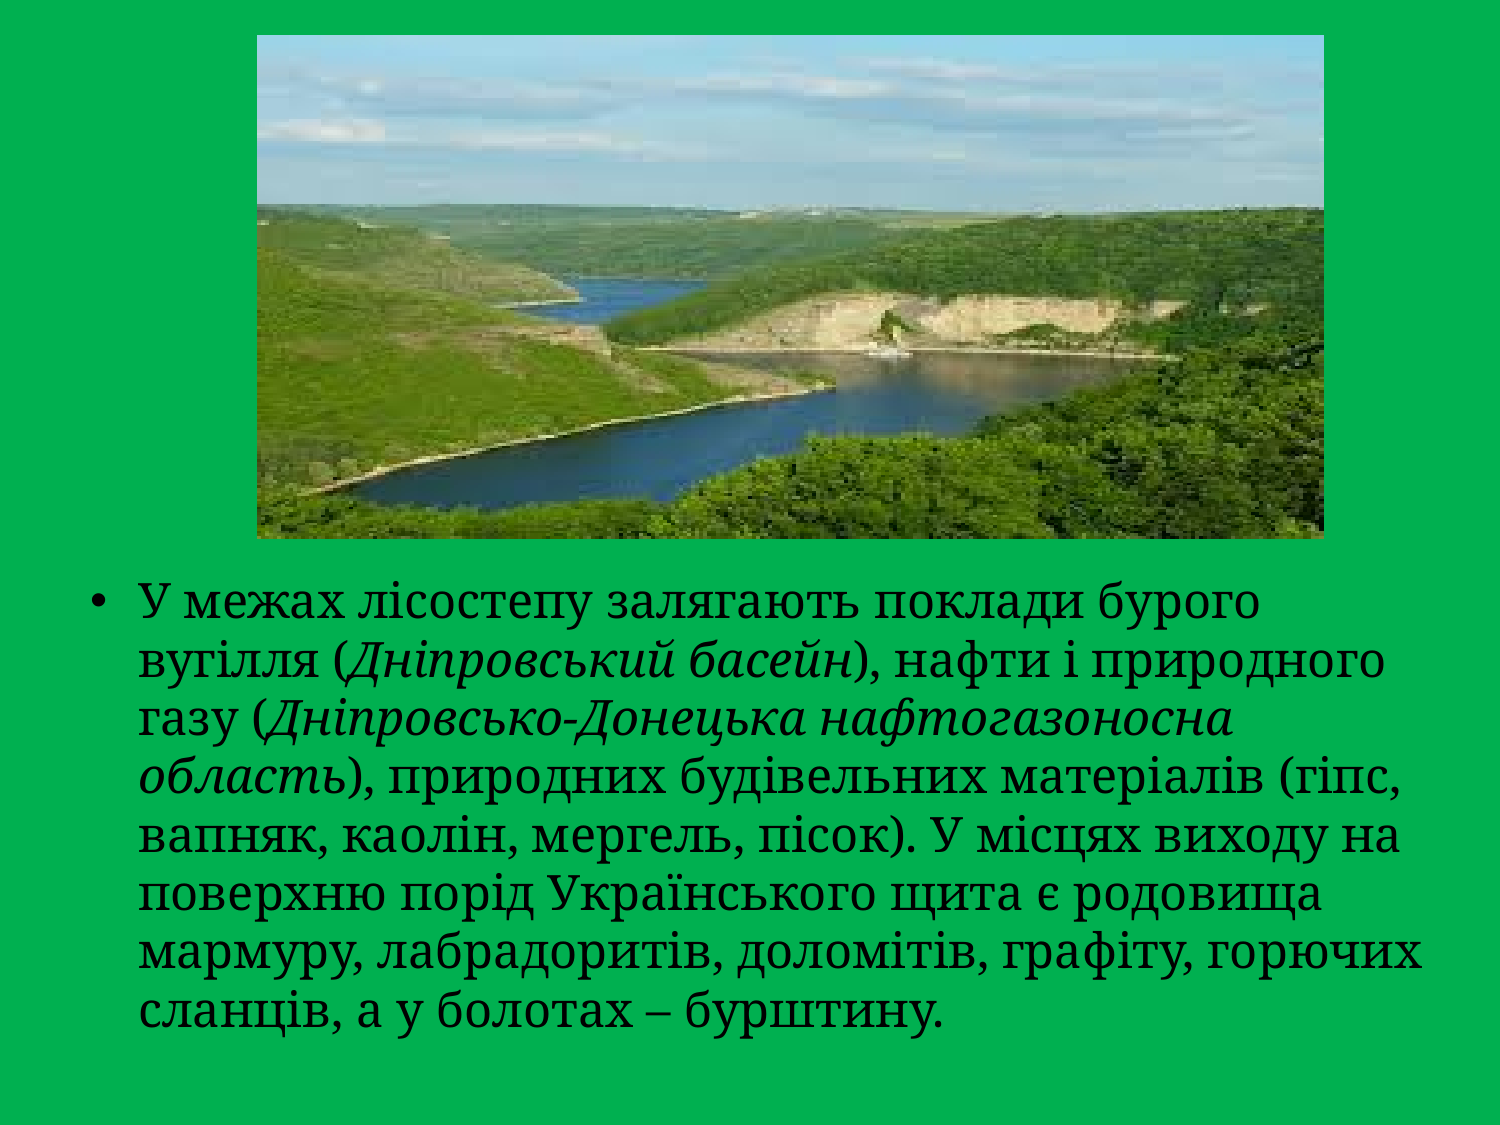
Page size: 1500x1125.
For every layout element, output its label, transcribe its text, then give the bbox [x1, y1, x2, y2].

list У межах лісостепу залягають поклади бурого вугілля (Дніпровський басейн), нафти і природного газу (Дніпровсько-Донецька нафтогазоносна область), природних будівельних матеріалів (гіпс, вапняк, каолін, мергель, пісок). У місцях виходу на поверхню порід Українського щита є родовища мармуру, лабрадоритів, доломітів, графіту, горючих сланців, а у болотах – бурштину. [75, 562, 1442, 1090]
picture [257, 34, 1325, 540]
